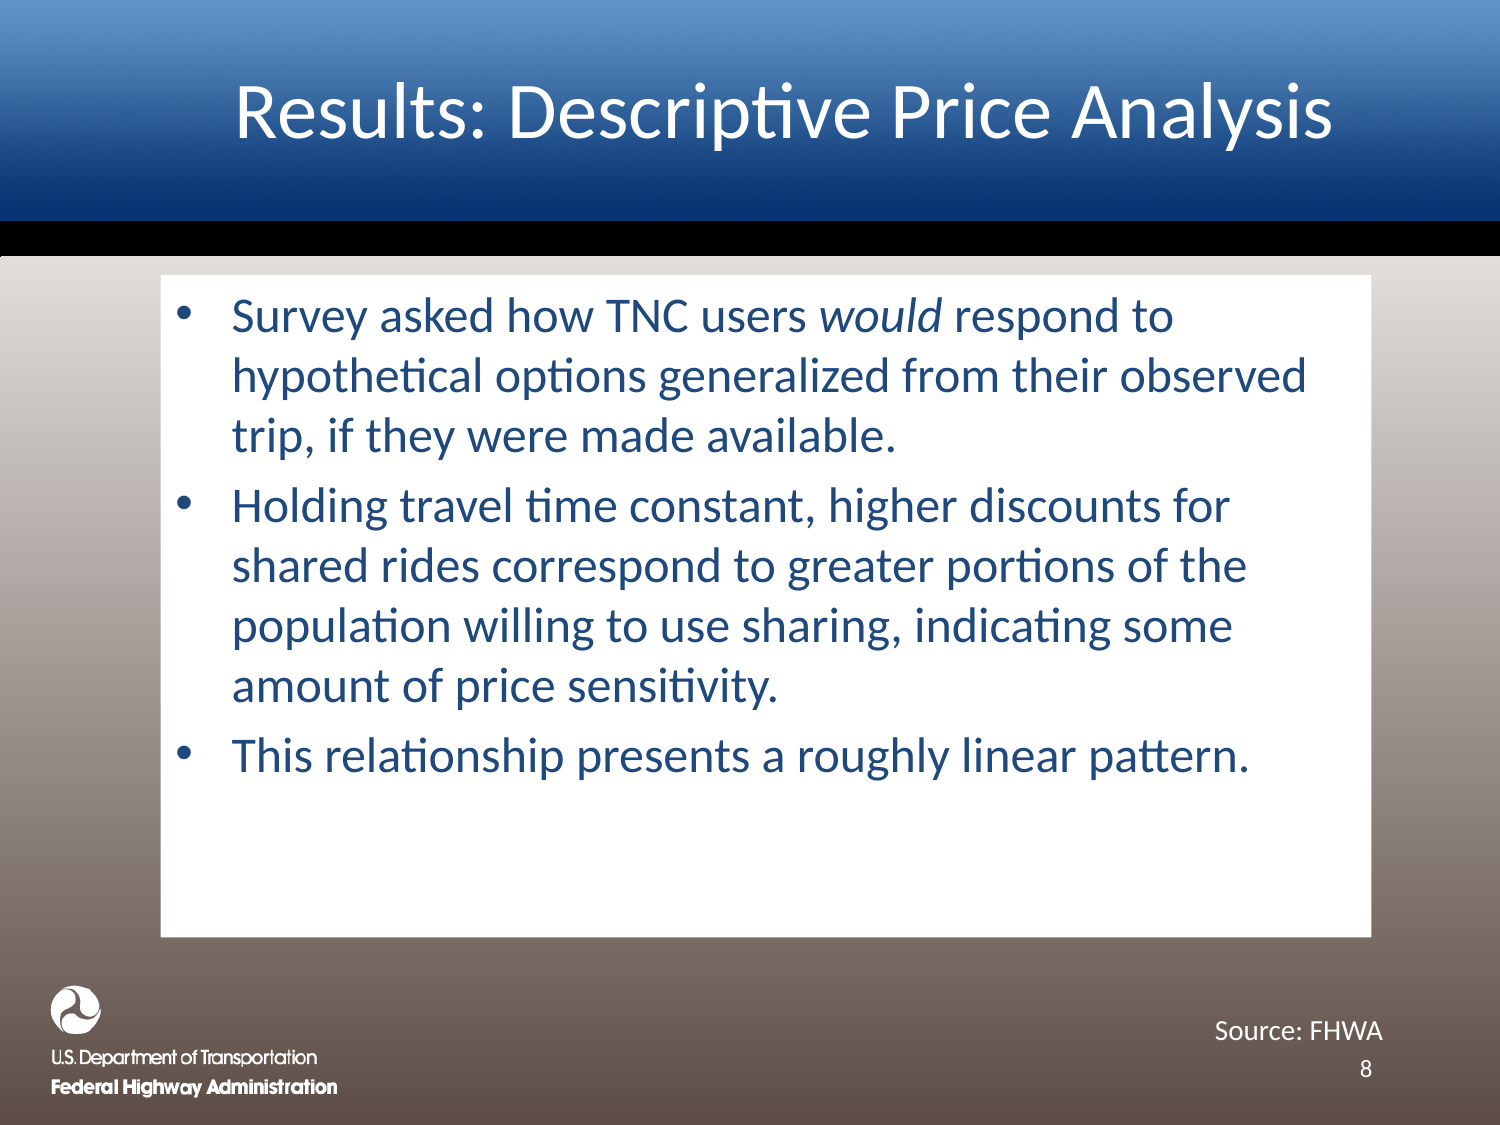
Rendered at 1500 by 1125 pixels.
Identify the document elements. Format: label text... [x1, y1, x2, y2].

title Results: Descriptive Price Analysis [200, 12, 1372, 200]
text_box Survey asked how TNC users would respond to hypothetical options generalized from their observed trip, if they were made available. Holding travel time constant, higher discounts for shared rides correspond to greater portions of the population willing to use sharing, indicating some amount of price sensitivity. This relationship presents a roughly linear pattern. [160, 274, 1372, 938]
picture [0, 0, 1500, 1125]
text_box Source: FHWA [1199, 1003, 1486, 1064]
slide_number 8 [1037, 1037, 1388, 1098]
